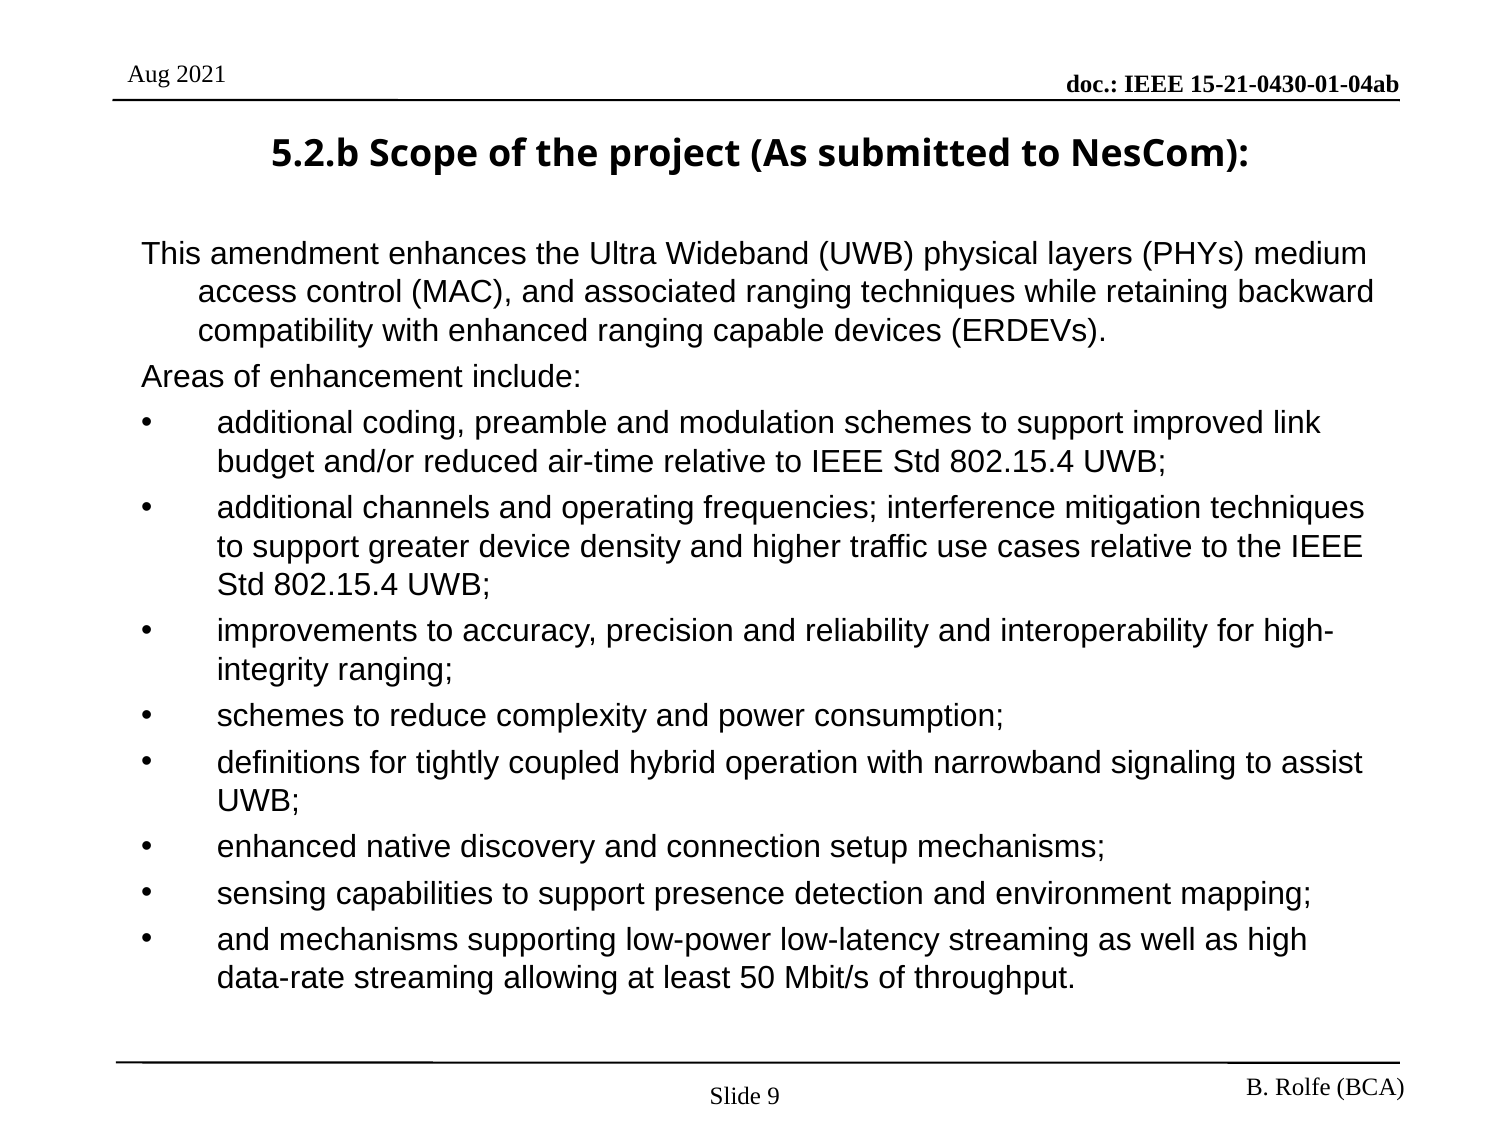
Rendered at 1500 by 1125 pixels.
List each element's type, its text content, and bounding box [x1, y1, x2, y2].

title 5.2.b Scope of the project (As submitted to NesCom): [123, 112, 1398, 237]
slide_number Slide 9 [690, 1075, 799, 1115]
list This amendment enhances the Ultra Wideband (UWB) physical layers (PHYs) medium access control (MAC), and associated ranging techniques while retaining backward compatibility with enhanced ranging capable devices (ERDEVs). Areas of enhancement include: additional coding, preamble and modulation schemes to support improved link budget and/or reduced air-time relative to IEEE Std 802.15.4 UWB; additional channels and operating frequencies; interference mitigation techniques to support greater device density and higher traffic use cases relative to the IEEE Std 802.15.4 UWB; improvements to accuracy, precision and reliability and interoperability for high-integrity ranging; schemes to reduce complexity and power consumption; definitions for tightly coupled hybrid operation with narrowband signaling to assist UWB; enhanced native discovery and connection setup mechanisms; sensing capabilities to support presence detection and environment mapping; and mechanisms supporting low-power low-latency streaming as well as high data-rate streaming allowing at least 50 Mbit/s of throughput. [125, 224, 1400, 1024]
